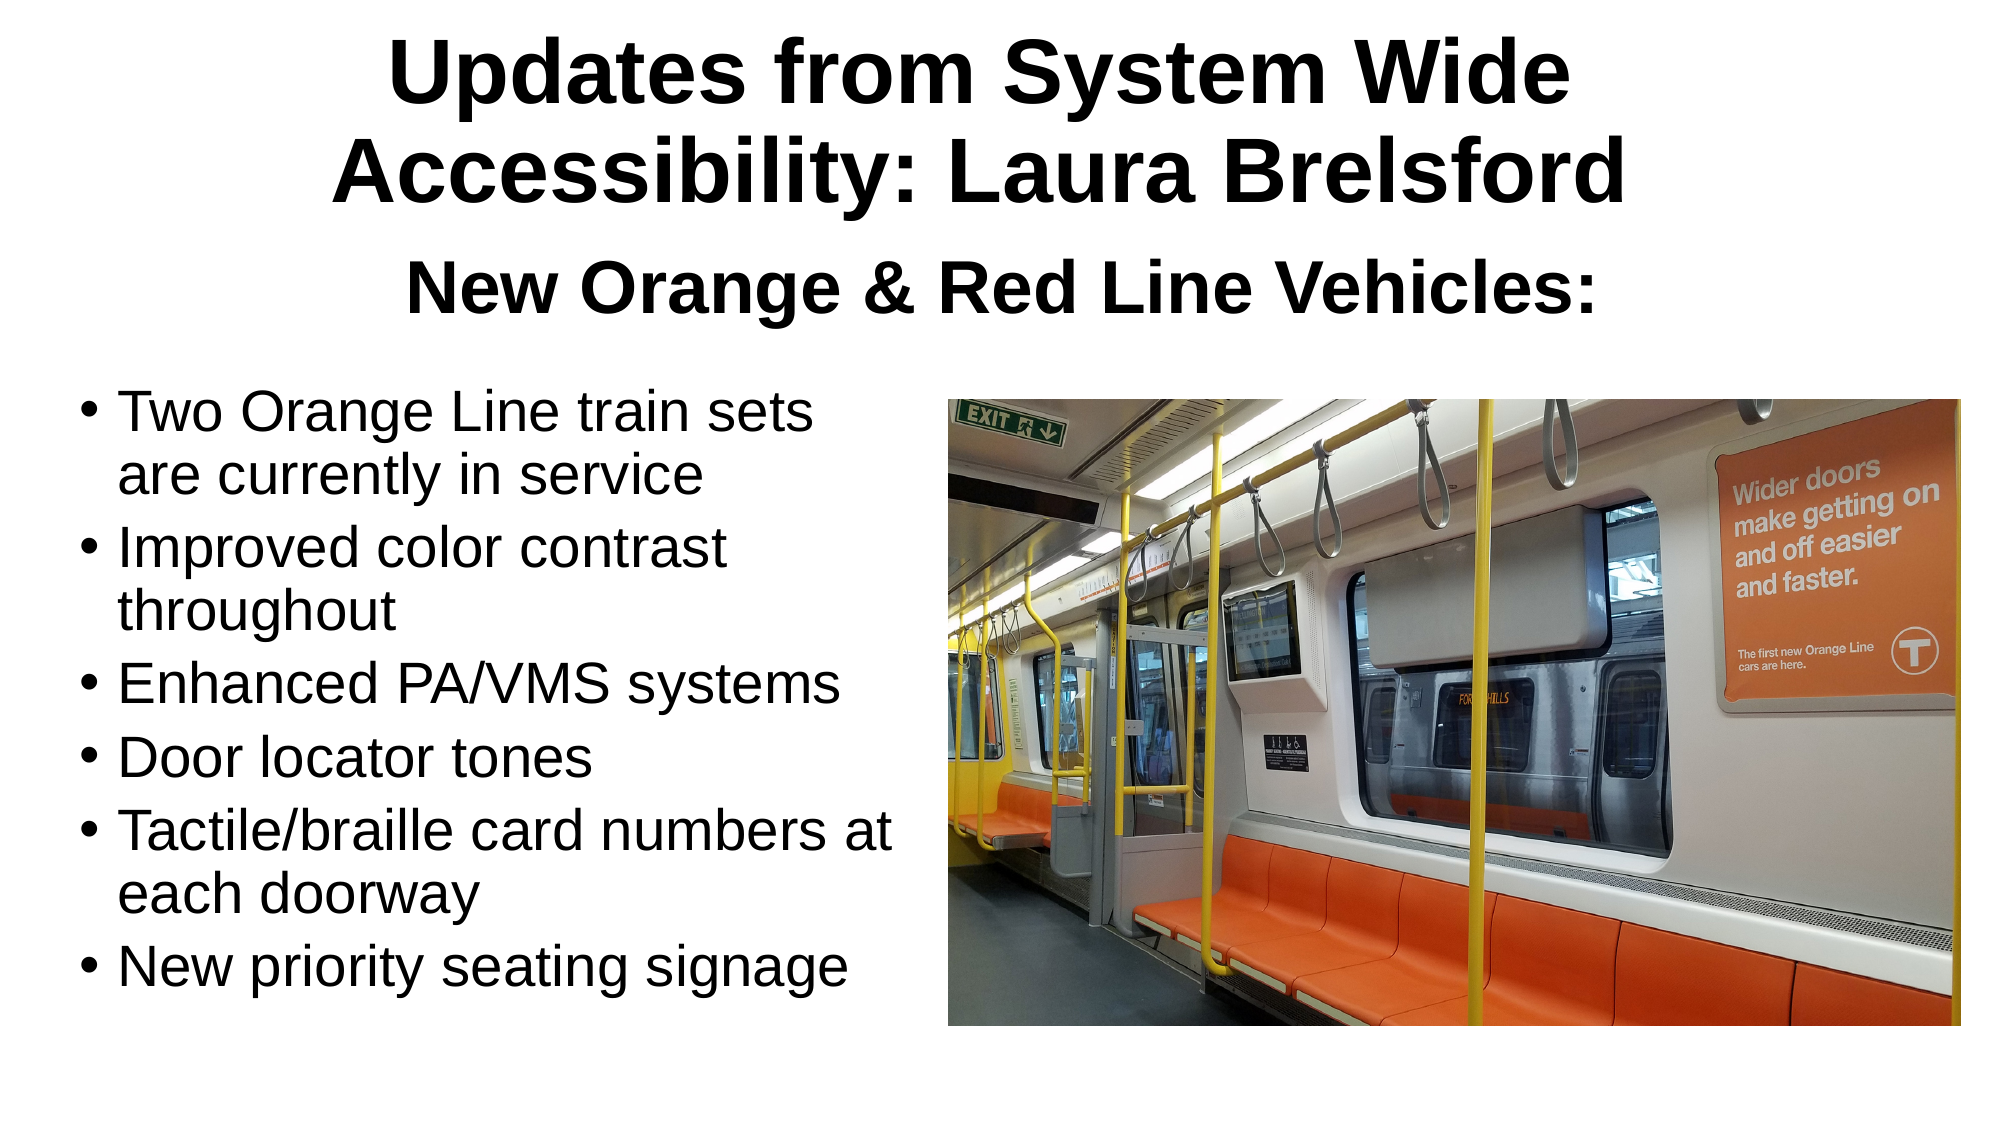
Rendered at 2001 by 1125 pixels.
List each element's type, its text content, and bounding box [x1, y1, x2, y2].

list Two Orange Line train sets are currently in service Improved color contrast throughout Enhanced PA/VMS systems Door locator tones Tactile/braille card numbers at each doorway New priority seating signage [0, 373, 949, 1027]
title Updates from System Wide Accessibility: Laura Brelsford [28, 90, 1958, 156]
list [948, 399, 1961, 1026]
text_box New Orange & Red Line Vehicles: [48, 241, 1958, 338]
